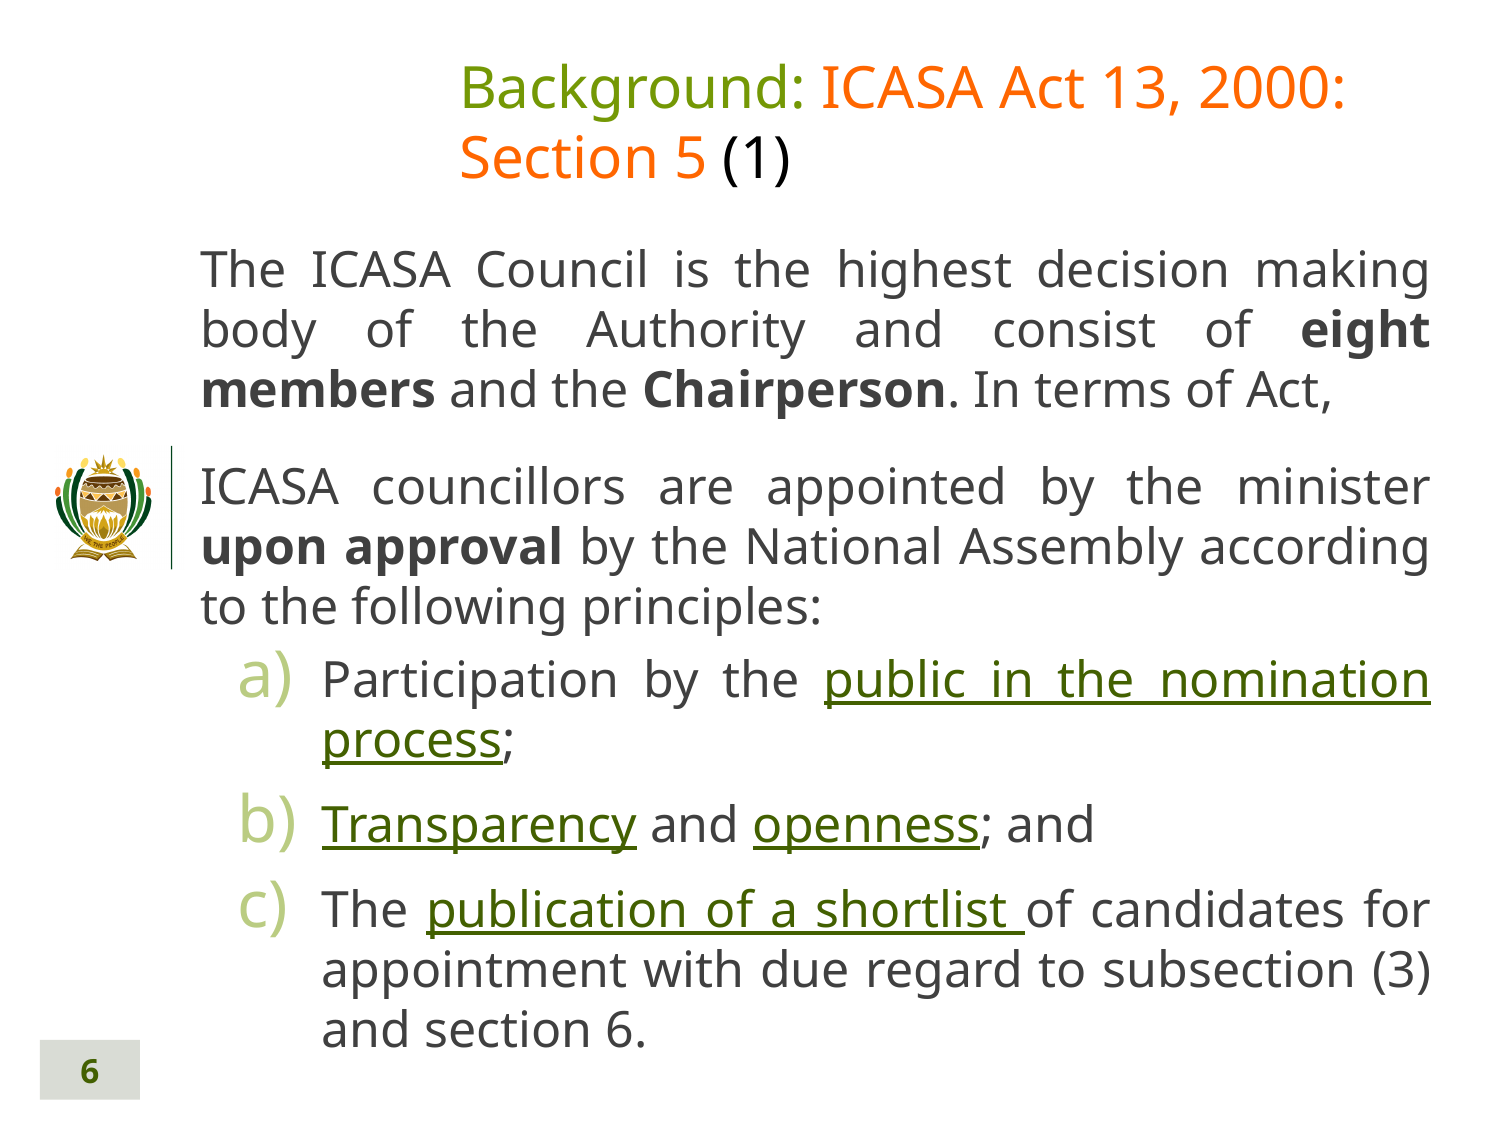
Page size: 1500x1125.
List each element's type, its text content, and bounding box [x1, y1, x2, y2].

slide_number 6 [39, 1039, 140, 1100]
title Background: ICASA Act 13, 2000: Section 5 (1) [444, 52, 1375, 198]
list The ICASA Council is the highest decision making body of the Authority and consist of eight members and the Chairperson. In terms of Act, ICASA councillors are appointed by the minister upon approval by the National Assembly according to the following principles: Participation by the public in the nomination process; Transparency and openness; and The publication of a shortlist of candidates for appointment with due regard to subsection (3) and section 6. [184, 229, 1447, 1066]
picture [54, 445, 184, 570]
